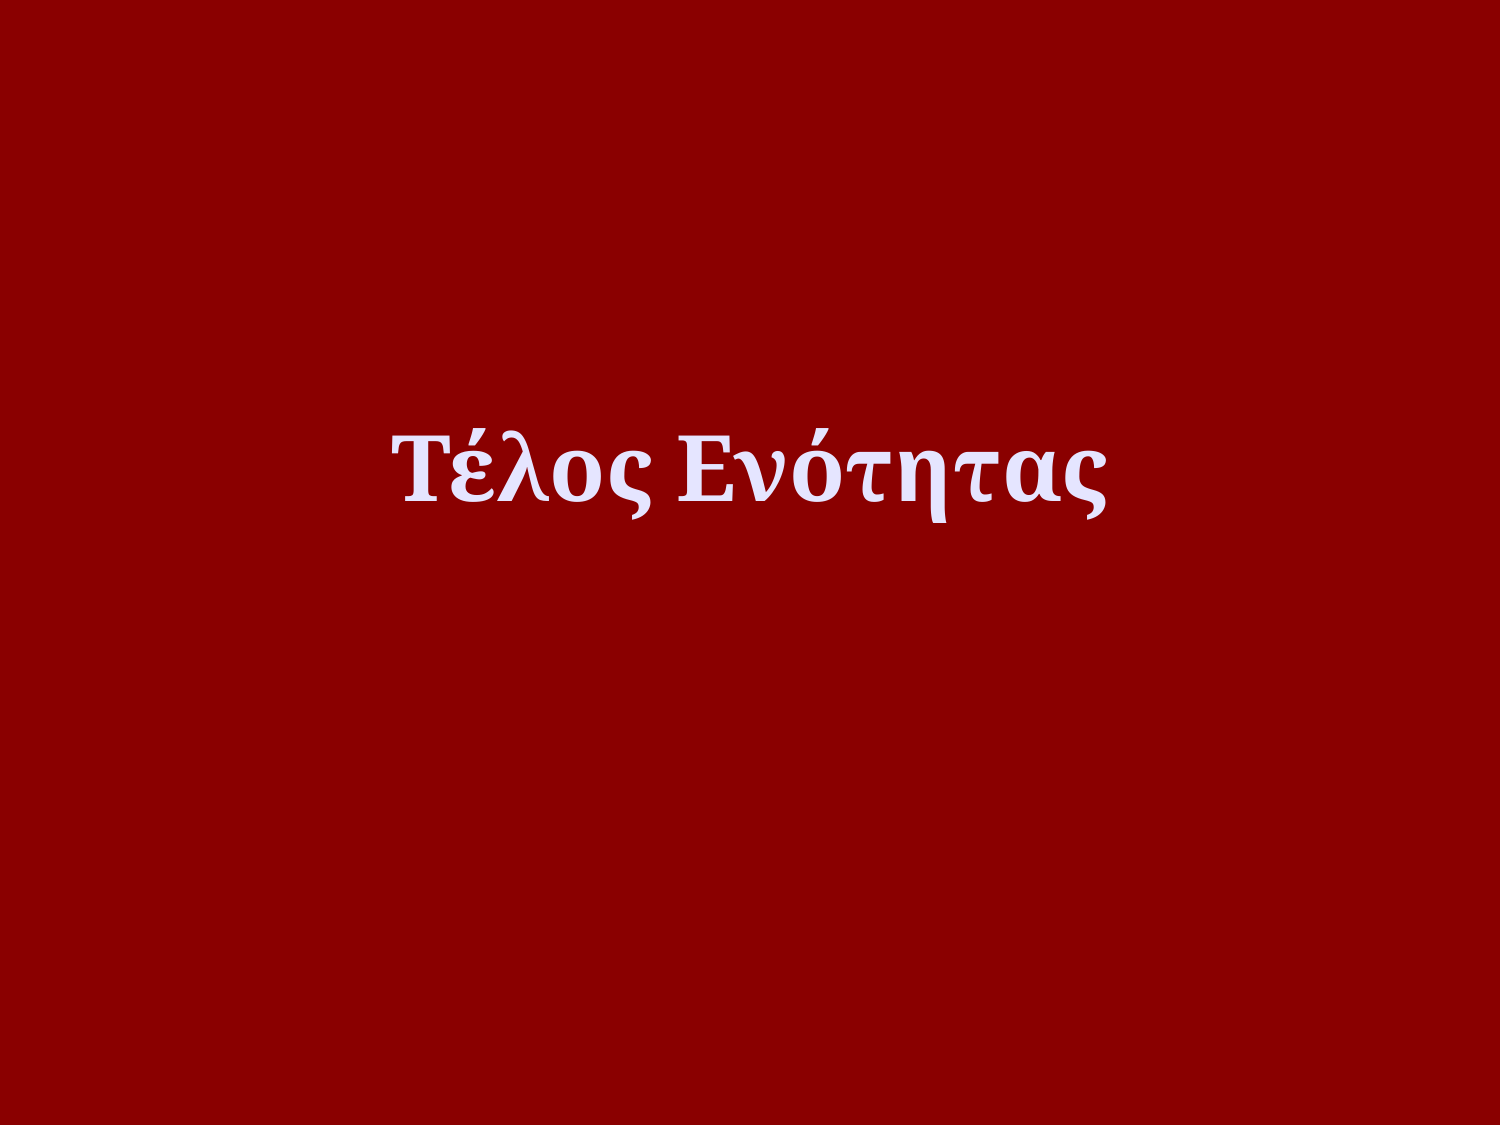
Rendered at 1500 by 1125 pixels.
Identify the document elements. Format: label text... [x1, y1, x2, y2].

title Τέλος Ενότητας [112, 349, 1388, 591]
